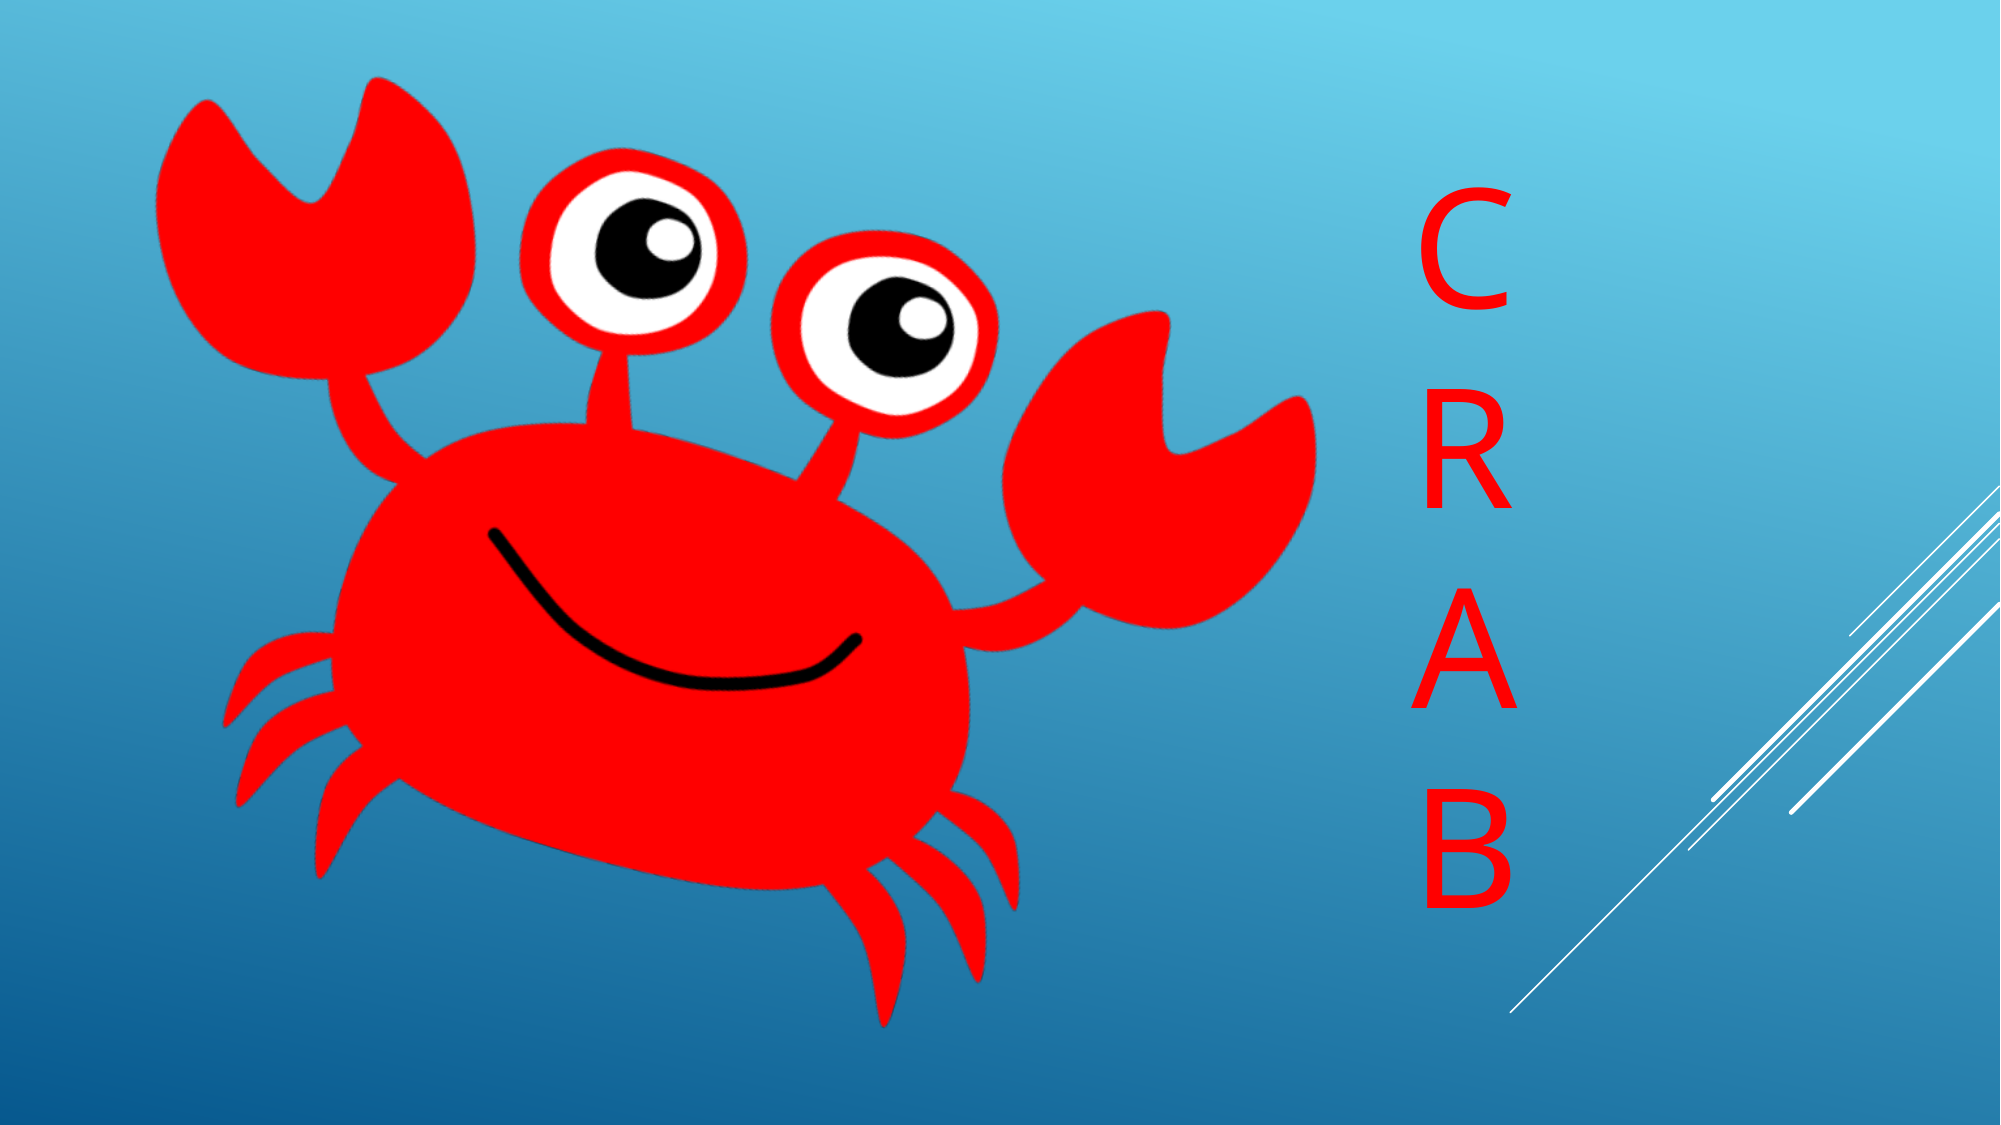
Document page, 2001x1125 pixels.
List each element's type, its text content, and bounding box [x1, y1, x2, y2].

text_box C R A B [1396, 134, 1536, 950]
picture [0, 0, 1386, 1125]
